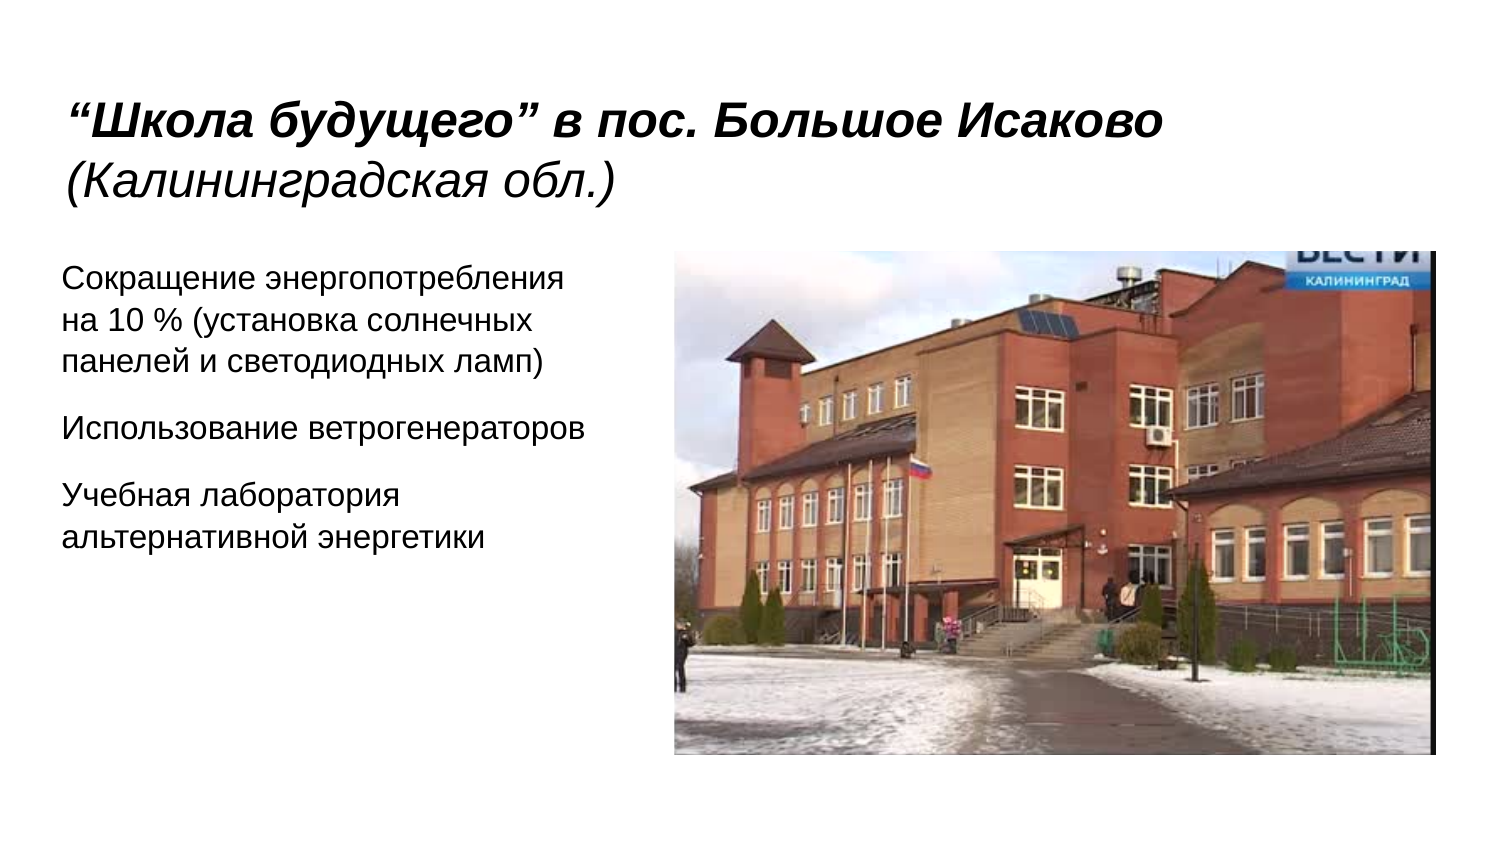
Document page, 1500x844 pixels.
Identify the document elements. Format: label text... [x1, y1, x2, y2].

picture [674, 251, 1437, 755]
list Сокращение энергопотребления на 10 % (установка солнечных панелей и светодиодных ламп) Использование ветрогенераторов Учебная лаборатория альтернативной энергетики [46, 239, 658, 800]
title “Школа будущего” в пос. Большое Исаково (Калининградская обл.) [51, 72, 1449, 167]
